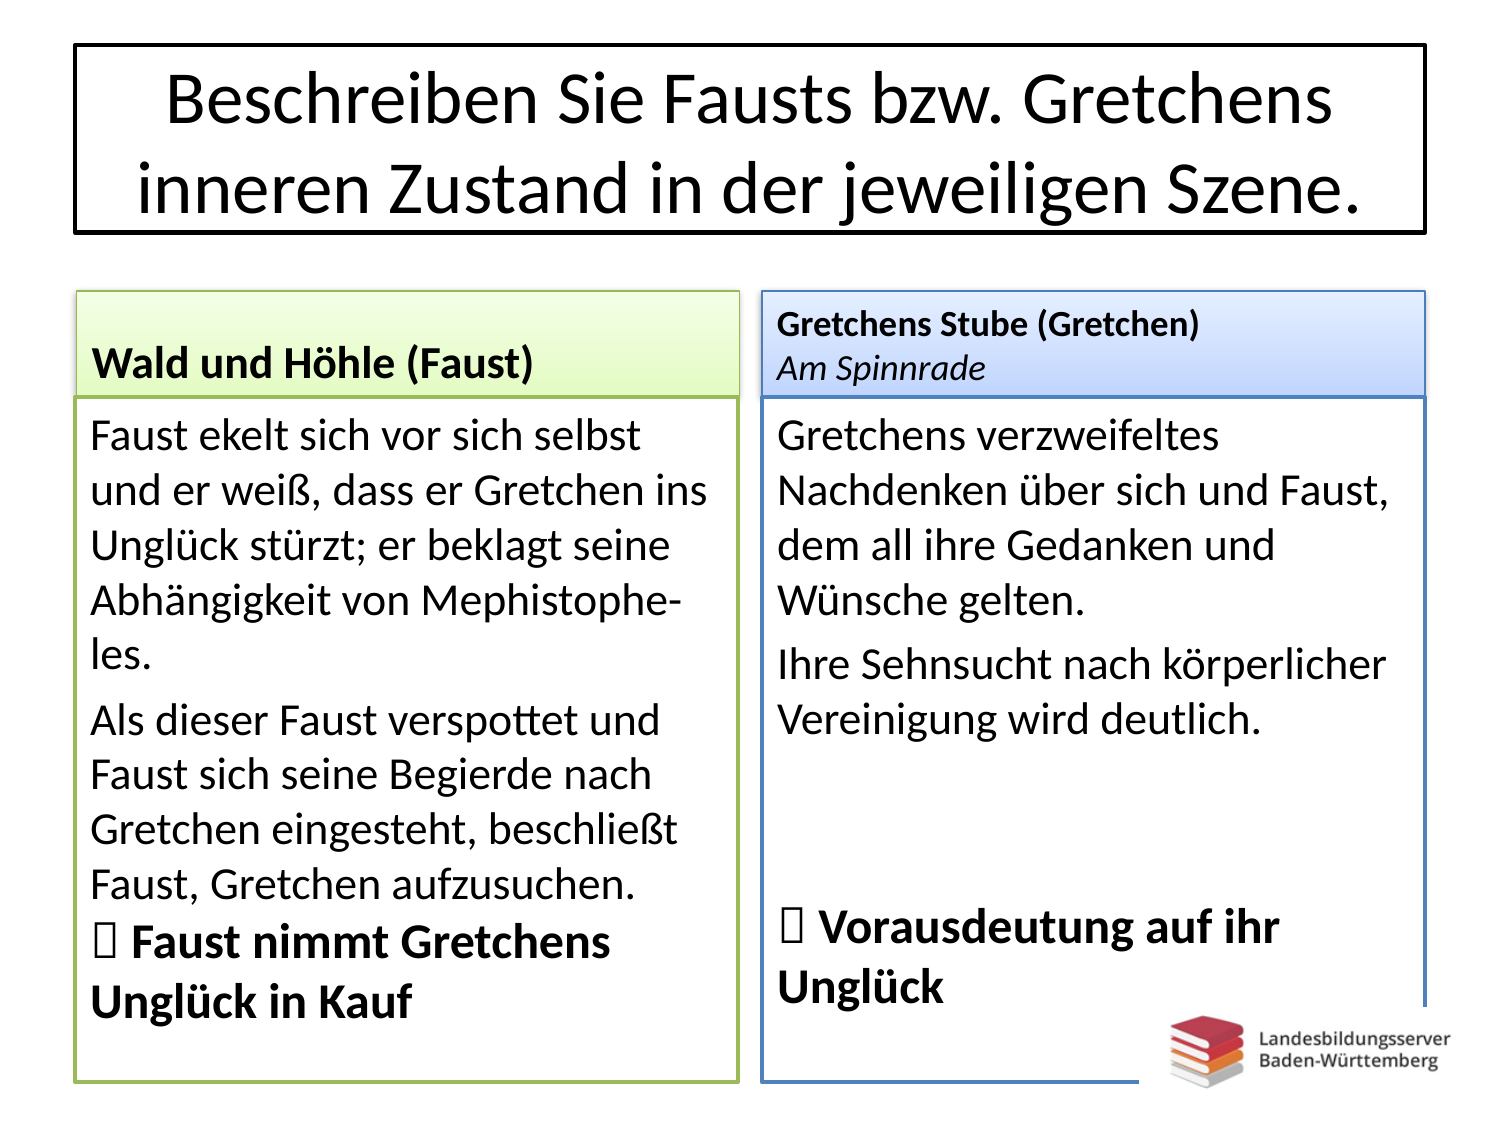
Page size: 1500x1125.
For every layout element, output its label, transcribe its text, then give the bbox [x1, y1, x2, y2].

list Faust ekelt sich vor sich selbst und er weiß, dass er Gretchen ins Unglück stürzt; er beklagt seine Abhängigkeit von Mephistophe-les. Als dieser Faust verspottet und Faust sich seine Begierde nach Gretchen eingesteht, beschließt Faust, Gretchen aufzusuchen.  Faust nimmt Gretchens Unglück in Kauf [73, 395, 740, 1084]
list Wald und Höhle (Faust) [76, 290, 740, 395]
title Beschreiben Sie Fausts bzw. Gretchens inneren Zustand in der jeweiligen Szene. [73, 43, 1427, 235]
list Gretchens verzweifeltes Nachdenken über sich und Faust, dem all ihre Gedanken und Wünsche gelten. Ihre Sehnsucht nach körperlicher Vereinigung wird deutlich.  Vorausdeutung auf ihr Unglück [760, 395, 1427, 1084]
picture [1139, 1007, 1469, 1095]
list Gretchens Stube (Gretchen) Am Spinnrade [761, 290, 1426, 395]
